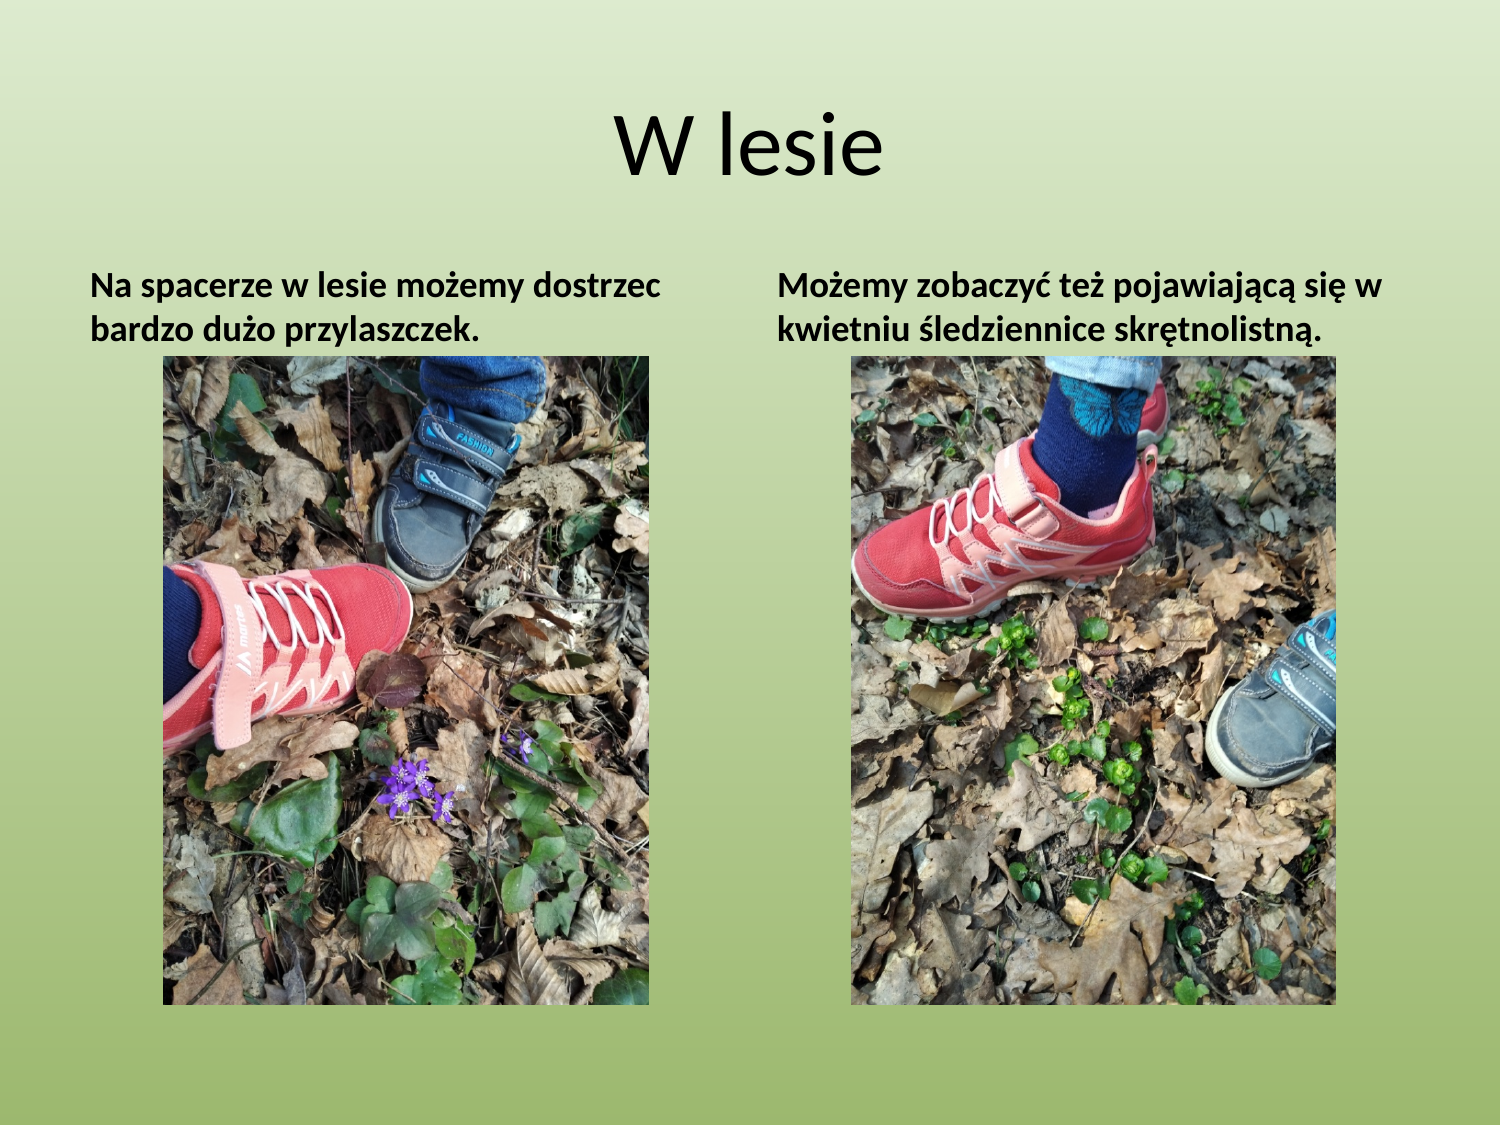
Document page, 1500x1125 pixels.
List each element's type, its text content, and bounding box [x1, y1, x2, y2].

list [163, 356, 649, 1006]
title W lesie [75, 45, 1425, 233]
list Możemy zobaczyć też pojawiającą się w kwietniu śledziennice skrętnolistną. [761, 251, 1425, 357]
list Na spacerze w lesie możemy dostrzec bardzo dużo przylaszczek. [75, 251, 738, 357]
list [850, 356, 1337, 1006]
